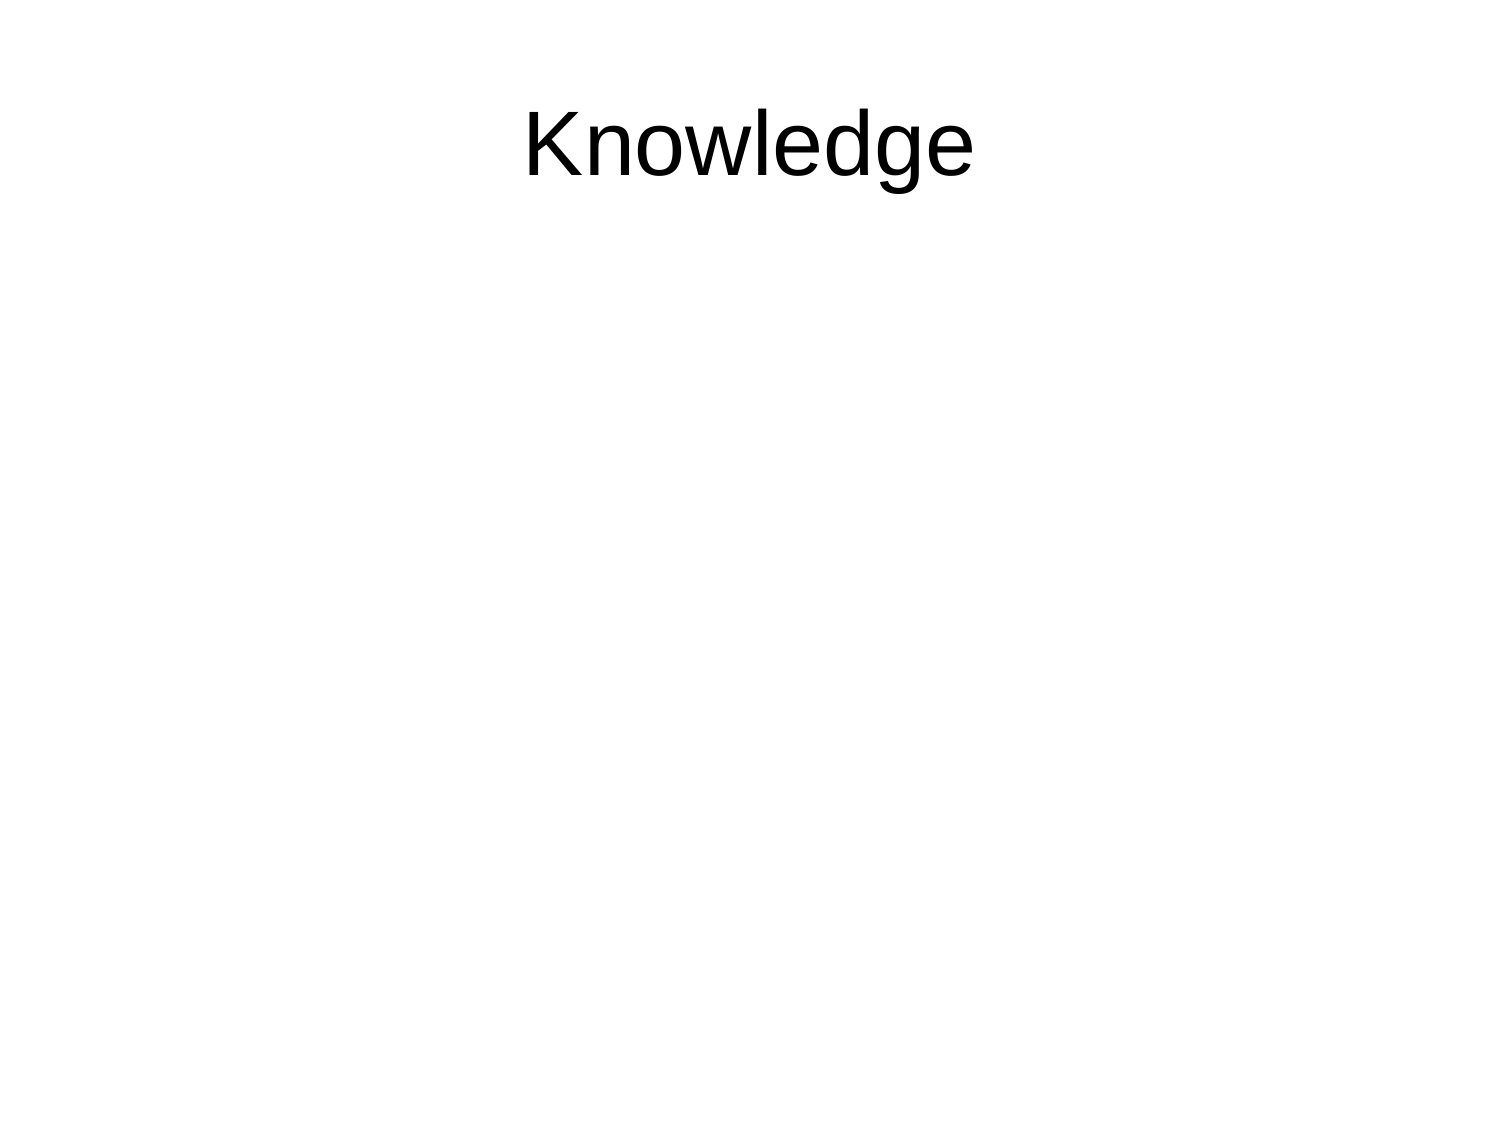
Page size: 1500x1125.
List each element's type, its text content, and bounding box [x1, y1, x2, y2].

title Knowledge [75, 45, 1425, 233]
